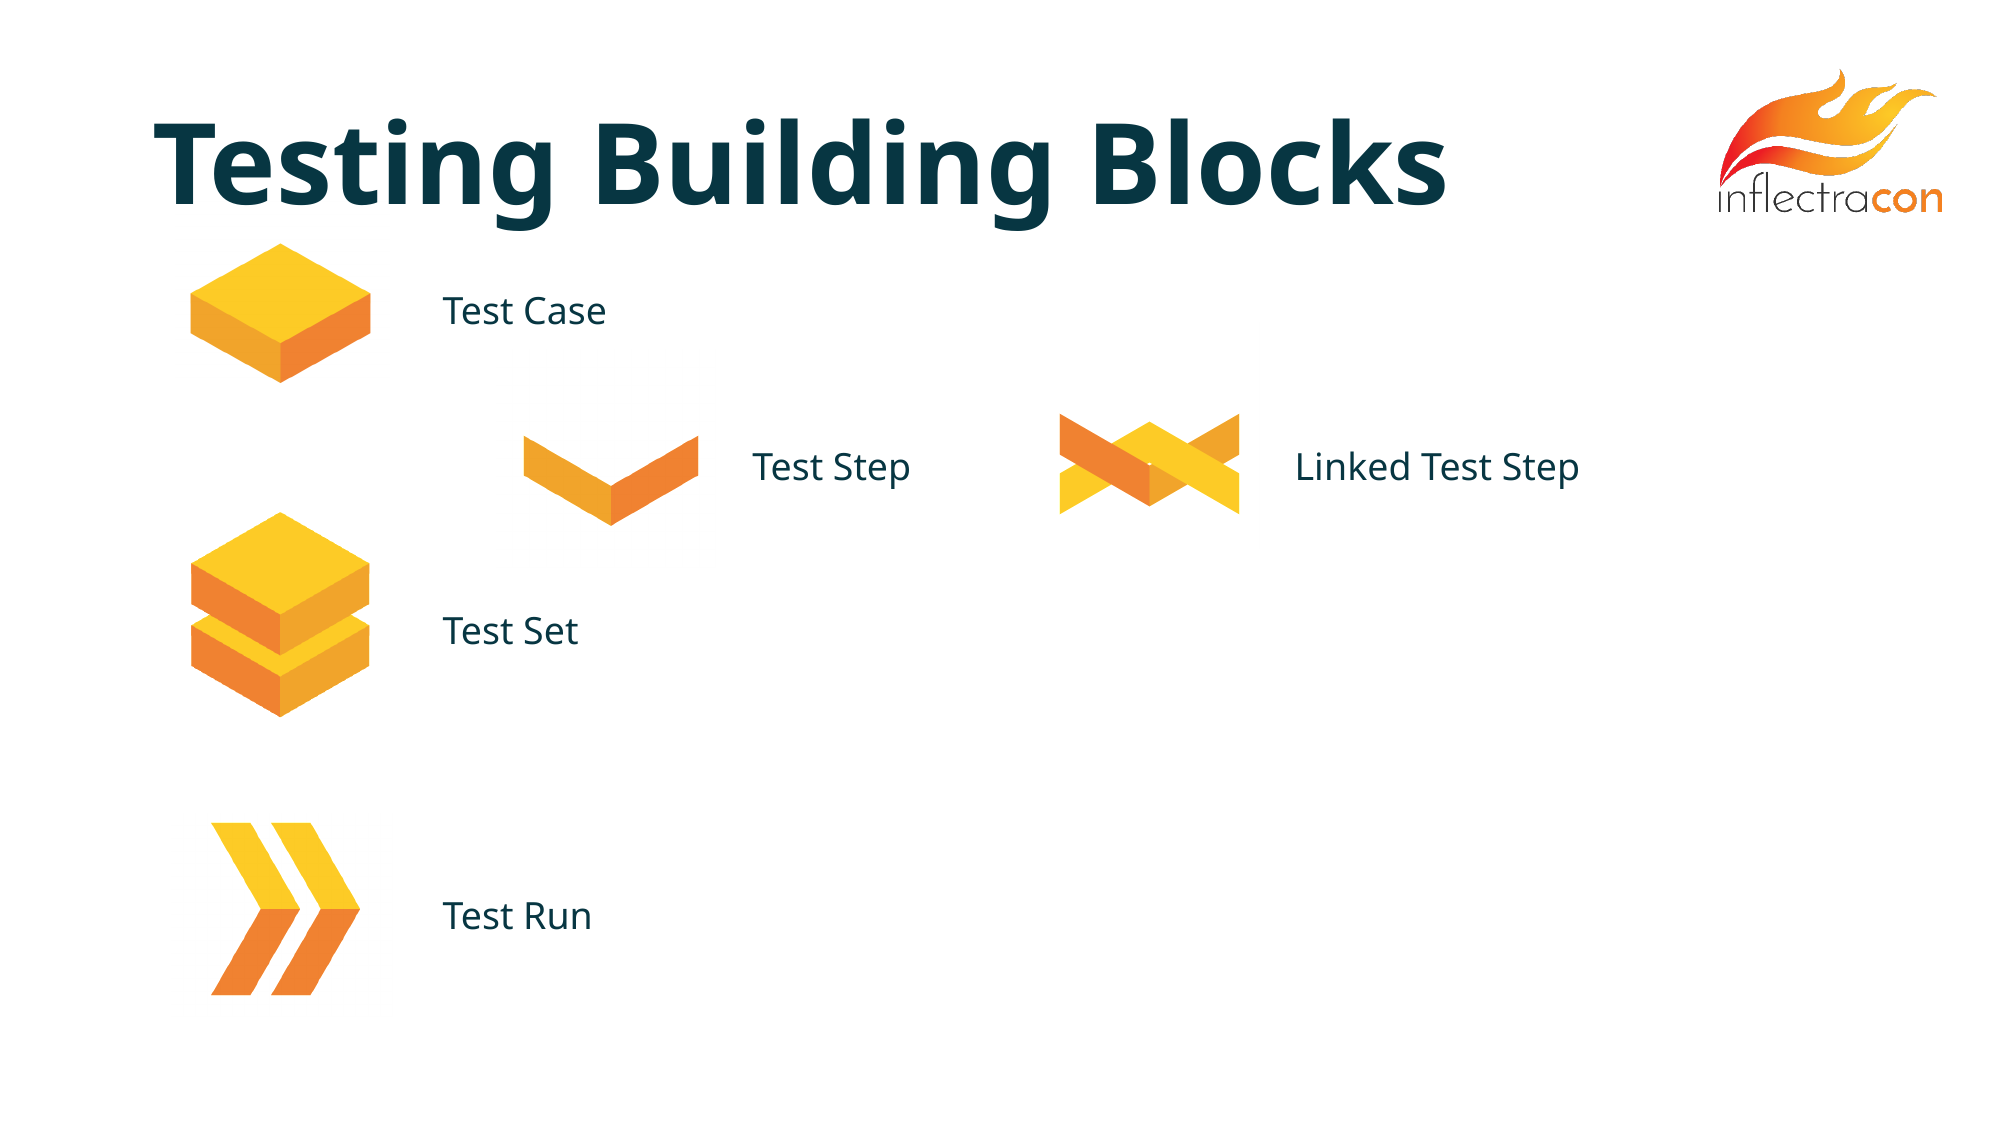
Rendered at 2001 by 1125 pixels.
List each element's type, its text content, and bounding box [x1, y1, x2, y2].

text_box Linked Test Step [1279, 435, 1609, 496]
text_box Test Set [427, 599, 661, 659]
picture [171, 813, 393, 1017]
text_box Test Step [737, 435, 970, 496]
title Testing Building Blocks [137, 59, 1863, 278]
picture [157, 475, 407, 724]
picture [1711, 51, 1950, 225]
picture [496, 349, 716, 568]
picture [175, 189, 390, 385]
picture [1027, 322, 1260, 549]
text_box Test Case [427, 279, 661, 340]
text_box Test Run [427, 884, 661, 945]
